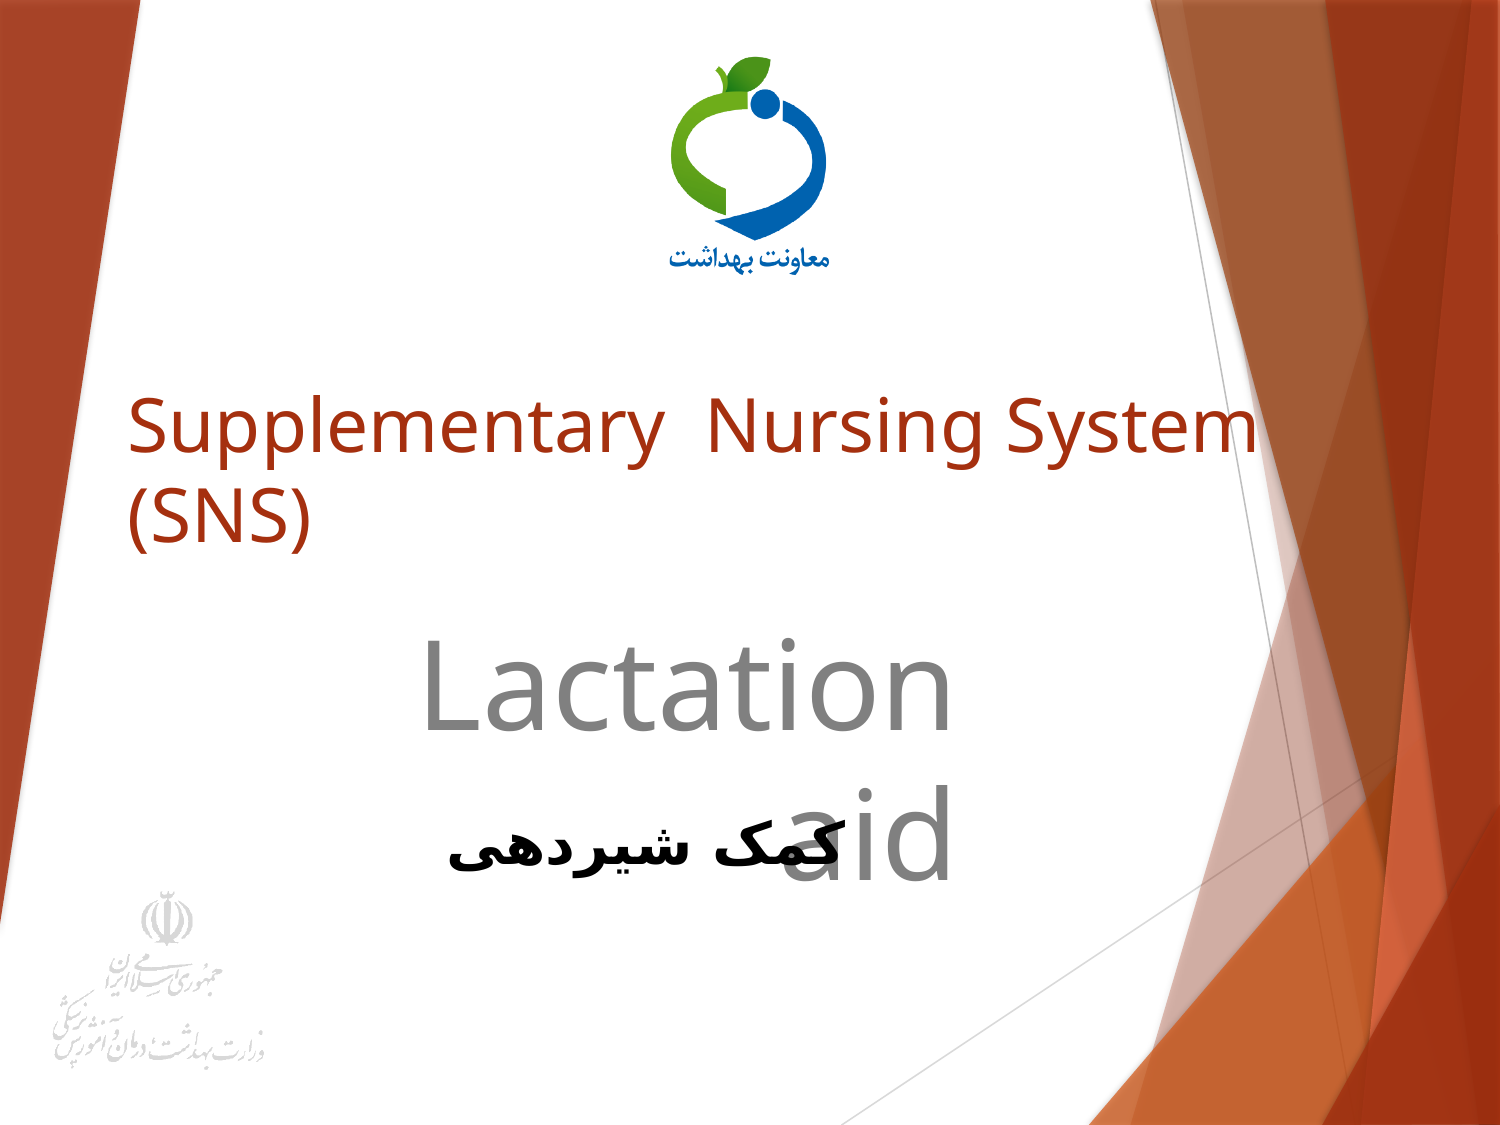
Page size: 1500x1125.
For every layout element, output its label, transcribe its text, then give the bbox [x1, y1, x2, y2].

subtitle Lactation aid [206, 597, 974, 778]
text_box کمک شیردهی [431, 798, 861, 884]
title Supplementary Nursing System (SNS) [112, 324, 1388, 626]
picture [609, 50, 878, 285]
